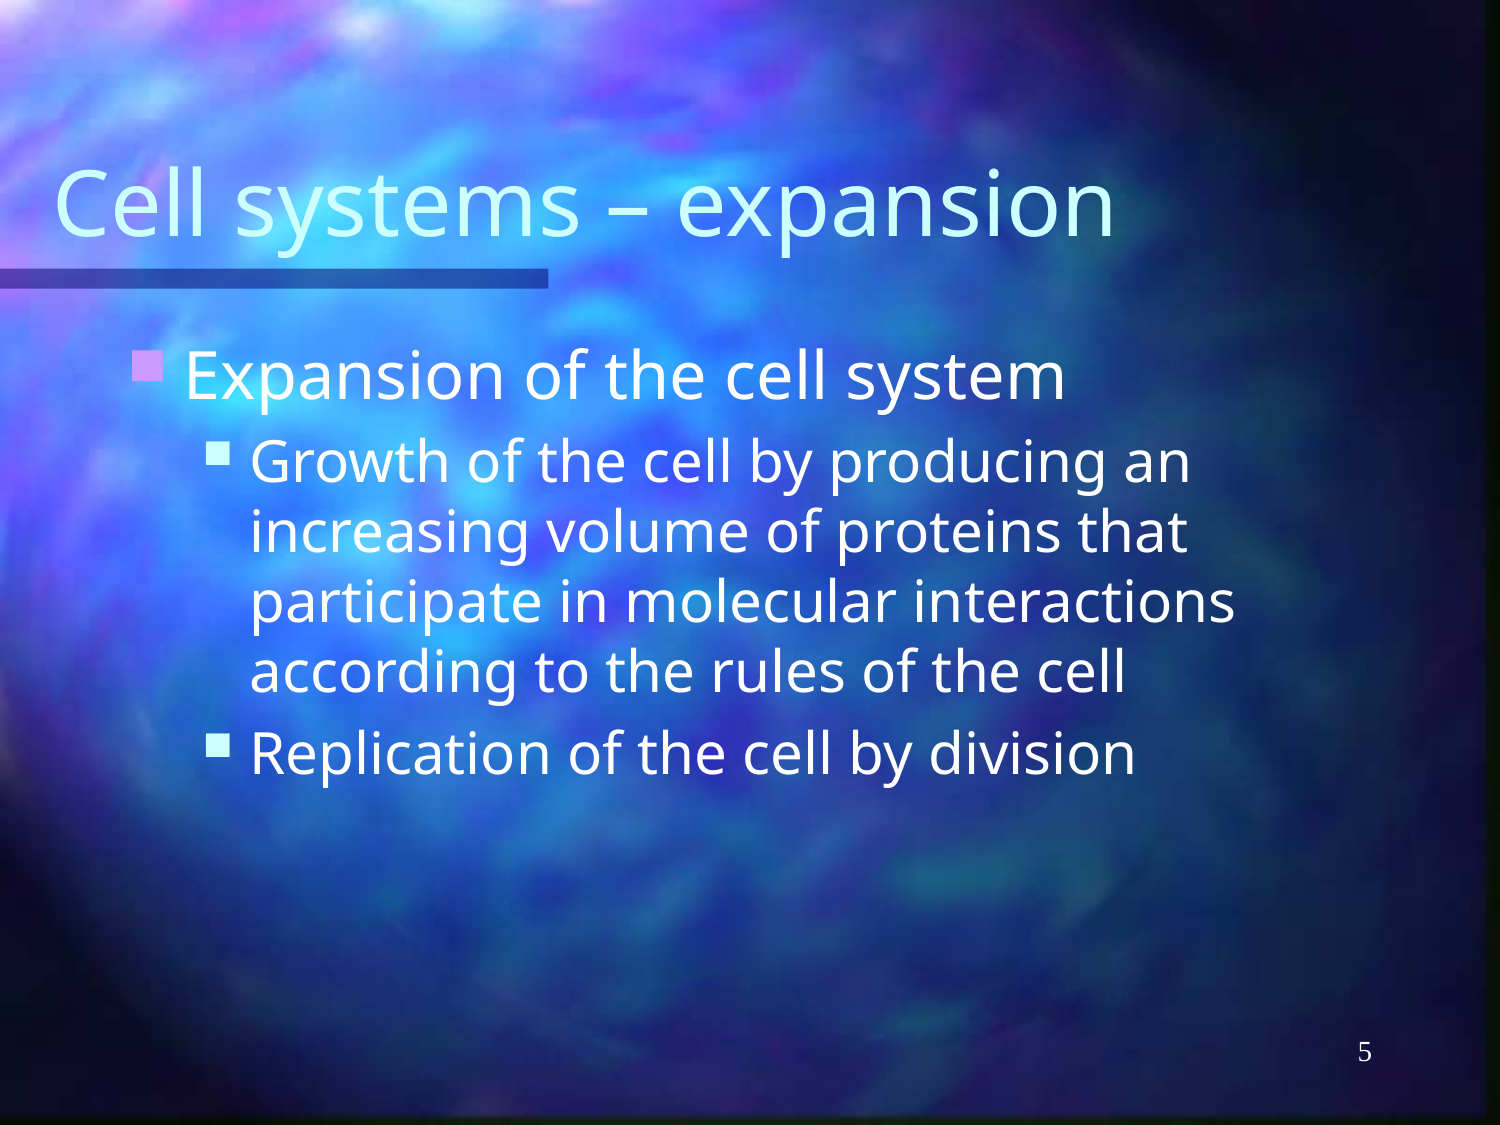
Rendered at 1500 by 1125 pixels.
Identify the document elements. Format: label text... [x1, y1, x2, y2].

list Expansion of the cell system Growth of the cell by producing an increasing volume of proteins that participate in molecular interactions according to the rules of the cell Replication of the cell by division [112, 324, 1388, 1000]
title Cell systems – expansion [37, 75, 1313, 263]
picture [0, 0, 1500, 1125]
slide_number 5 [1074, 1025, 1388, 1100]
